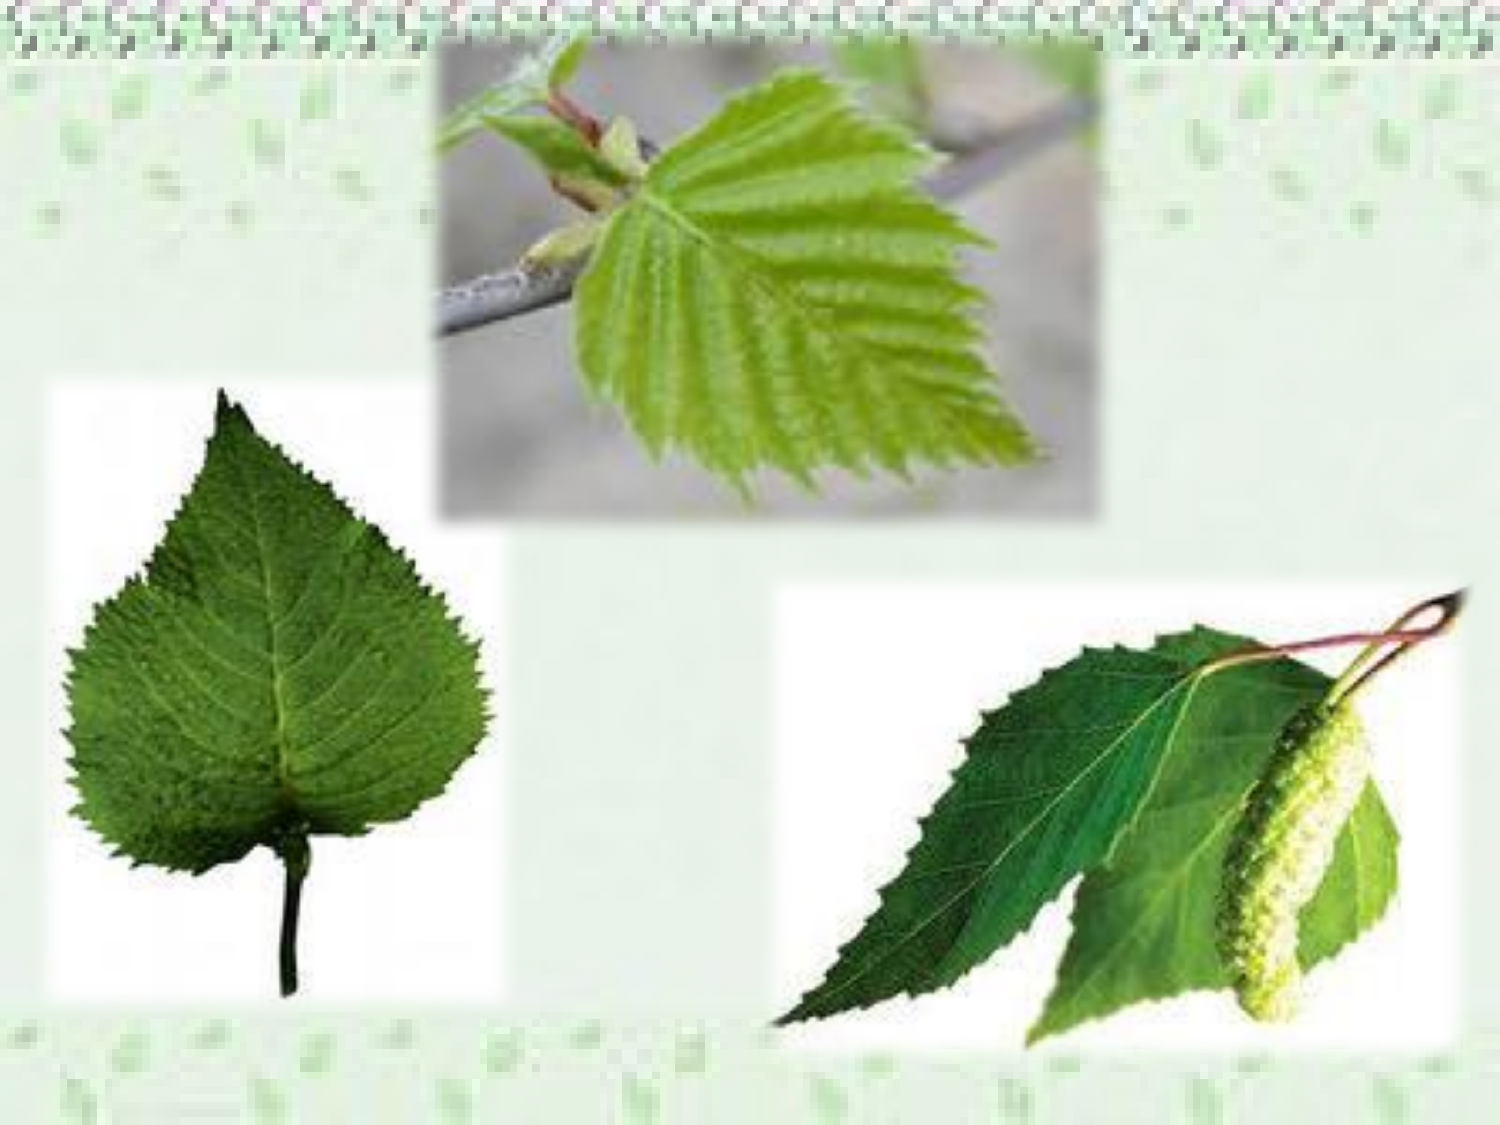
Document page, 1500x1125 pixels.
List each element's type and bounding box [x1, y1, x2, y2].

picture [0, 21, 1117, 993]
picture [757, 565, 1479, 1071]
